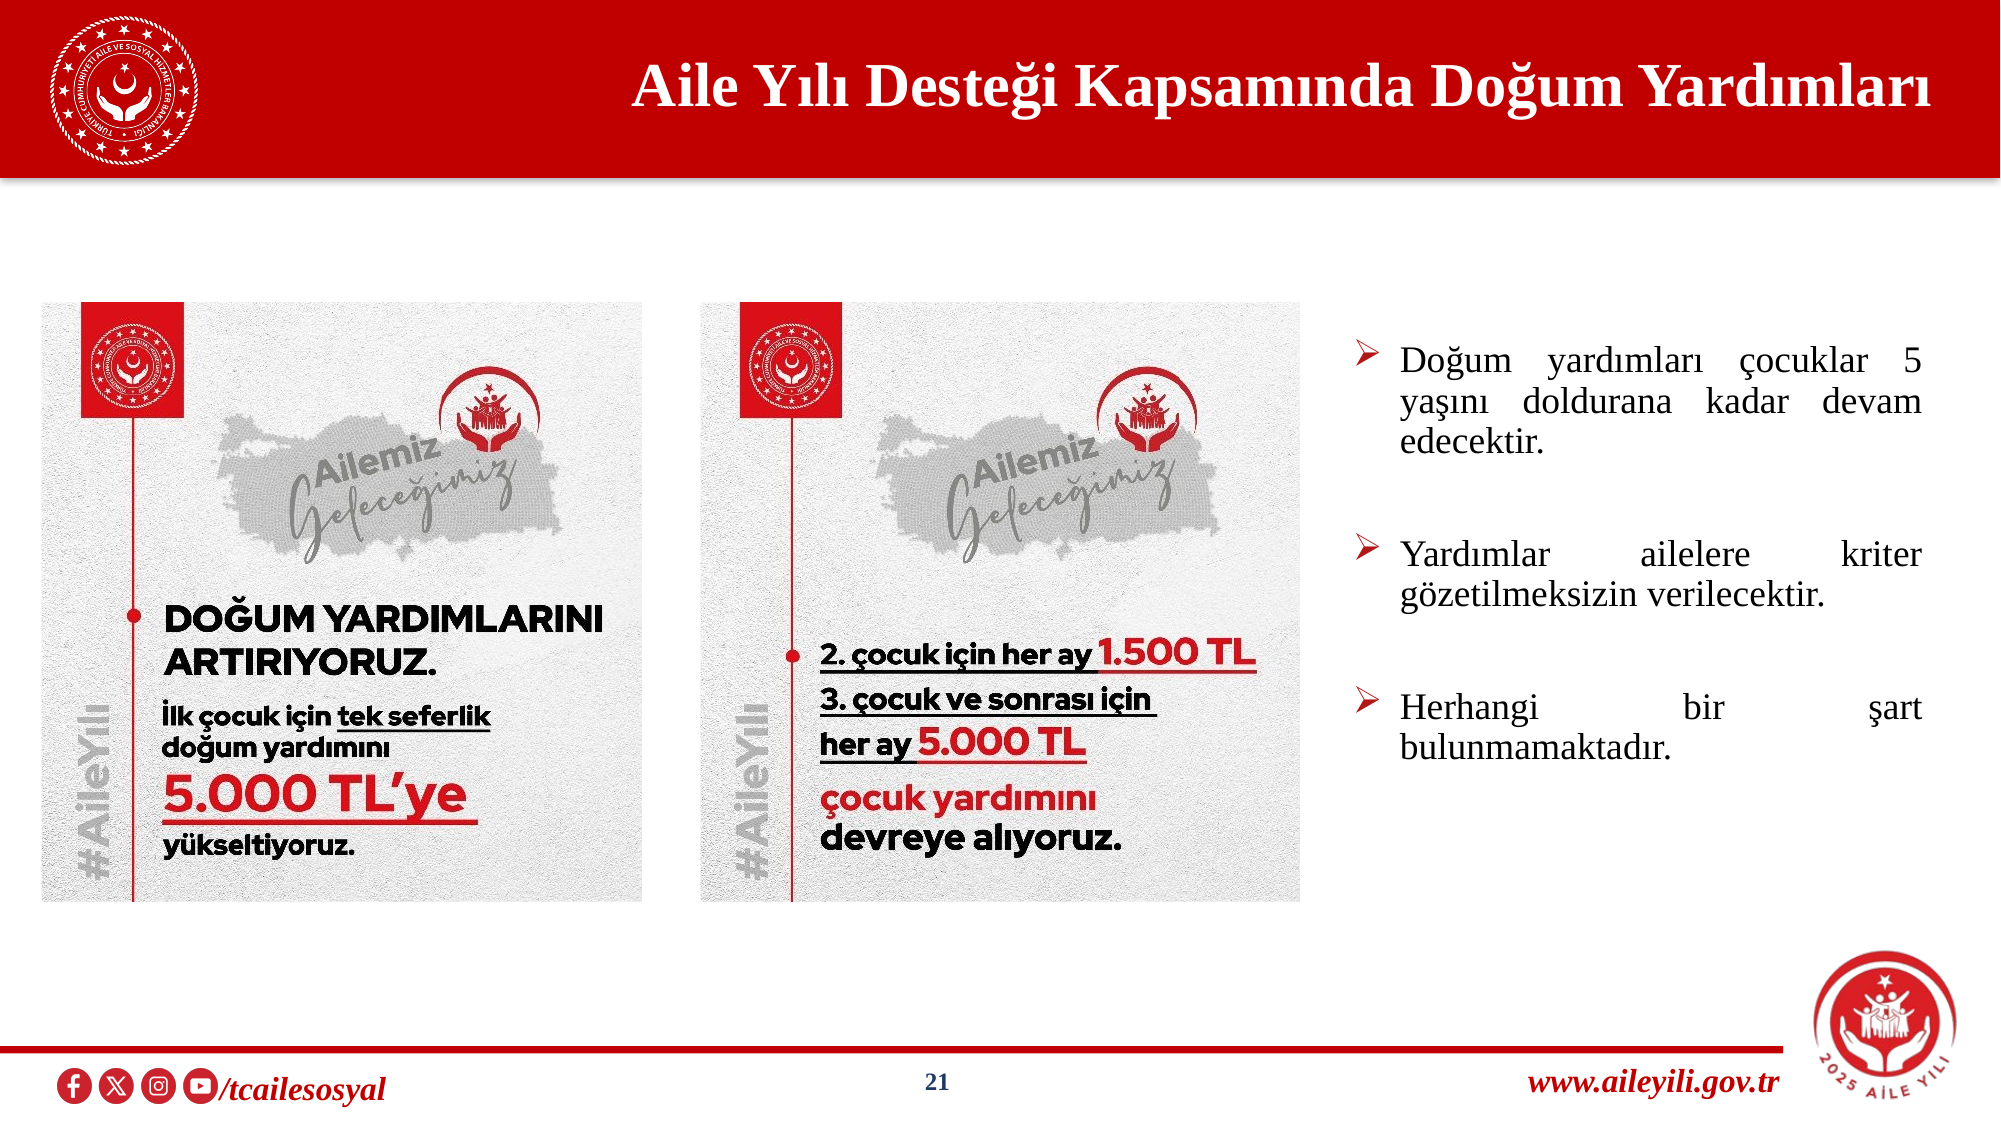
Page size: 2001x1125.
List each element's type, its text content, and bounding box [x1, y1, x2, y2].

slide_number 21 [712, 1057, 1163, 1118]
title Aile Yılı Desteği Kapsamında Doğum Yardımları [241, 44, 1949, 148]
picture [41, 302, 642, 902]
picture [50, 16, 198, 165]
picture [1795, 943, 1976, 1110]
picture [700, 302, 1300, 902]
text_box Doğum yardımları çocuklar 5 yaşını doldurana kadar devam edecektir. Yardımlar ailelere kriter gözetilmeksizin verilecektir. Herhangi bir şart bulunmamaktadır. [1338, 331, 1938, 775]
picture [57, 1068, 218, 1104]
